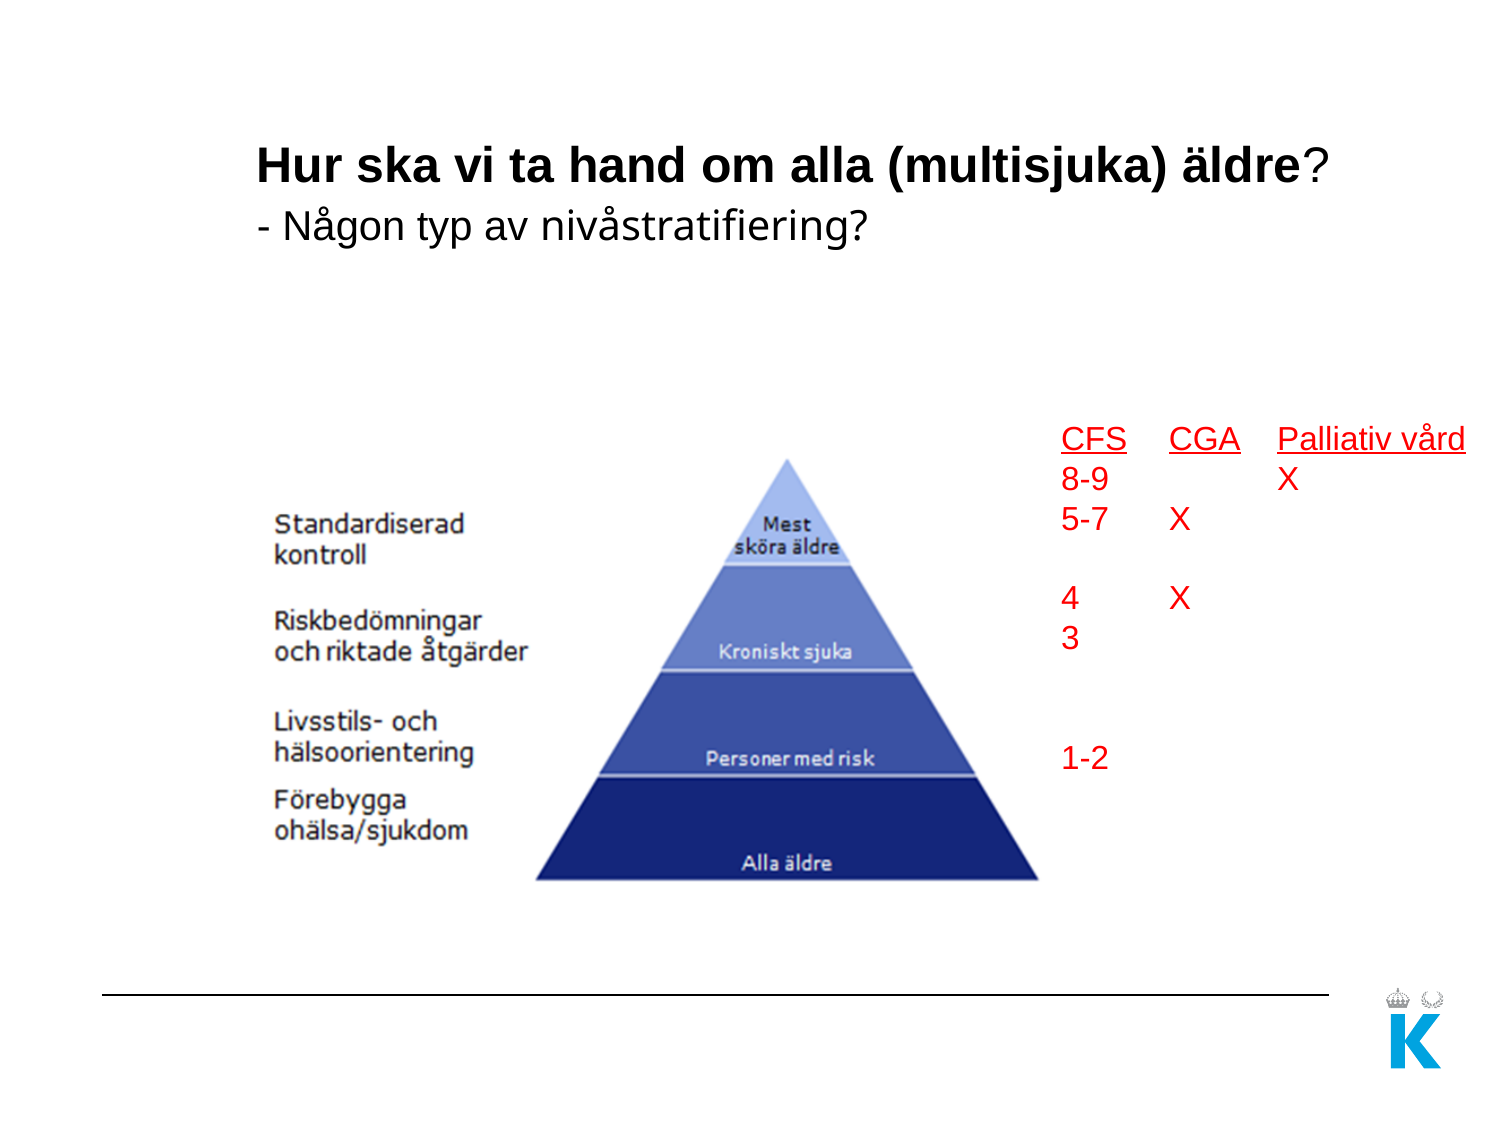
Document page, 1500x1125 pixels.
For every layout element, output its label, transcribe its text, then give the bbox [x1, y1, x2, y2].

text_box - Någon typ av nivåstratifiering? [242, 191, 1435, 257]
text_box Palliativ vård X [1262, 409, 1500, 744]
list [229, 229, 1153, 969]
text_box CGA X X [1158, 409, 1261, 784]
text_box Hur ska vi ta hand om alla (multisjuka) äldre? [242, 124, 1388, 200]
